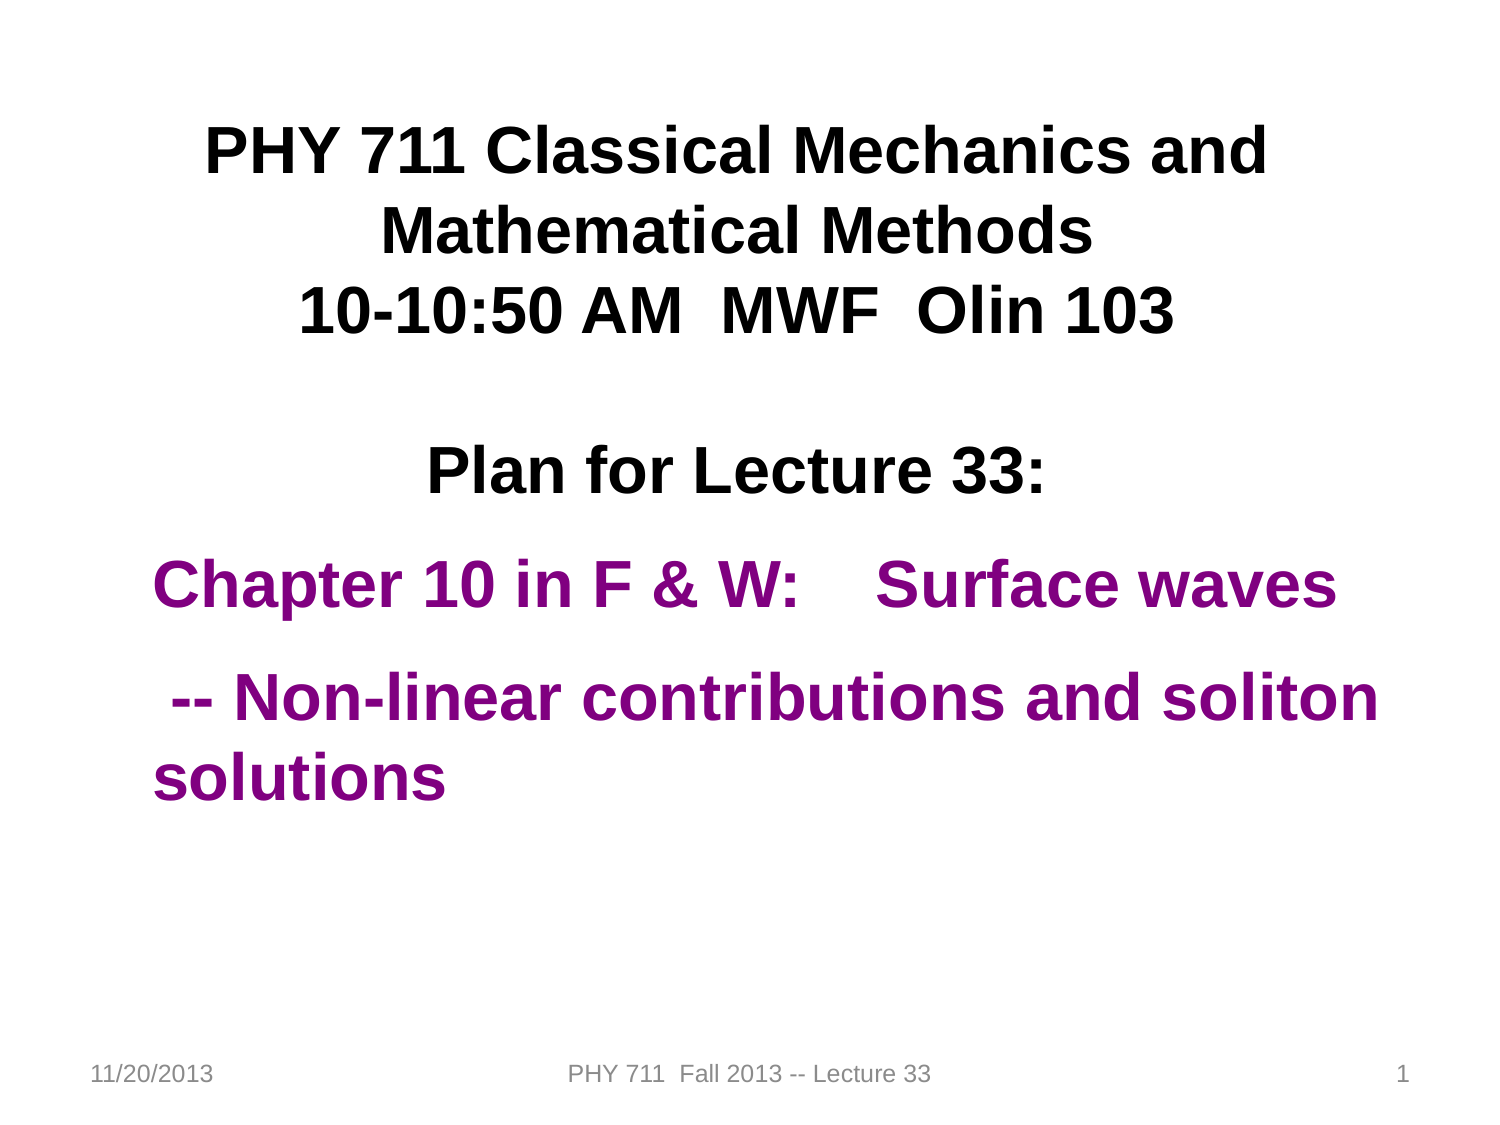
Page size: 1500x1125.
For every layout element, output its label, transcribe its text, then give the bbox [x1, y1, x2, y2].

text_box PHY 711 Classical Mechanics and Mathematical Methods 10-10:50 AM MWF Olin 103 Plan for Lecture 33: Chapter 10 in F & W: Surface waves -- Non-linear contributions and soliton solutions [62, 99, 1413, 821]
slide_number 1 [1074, 1042, 1425, 1103]
footer PHY 711 Fall 2013 -- Lecture 33 [512, 1042, 988, 1103]
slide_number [75, 1042, 425, 1103]
